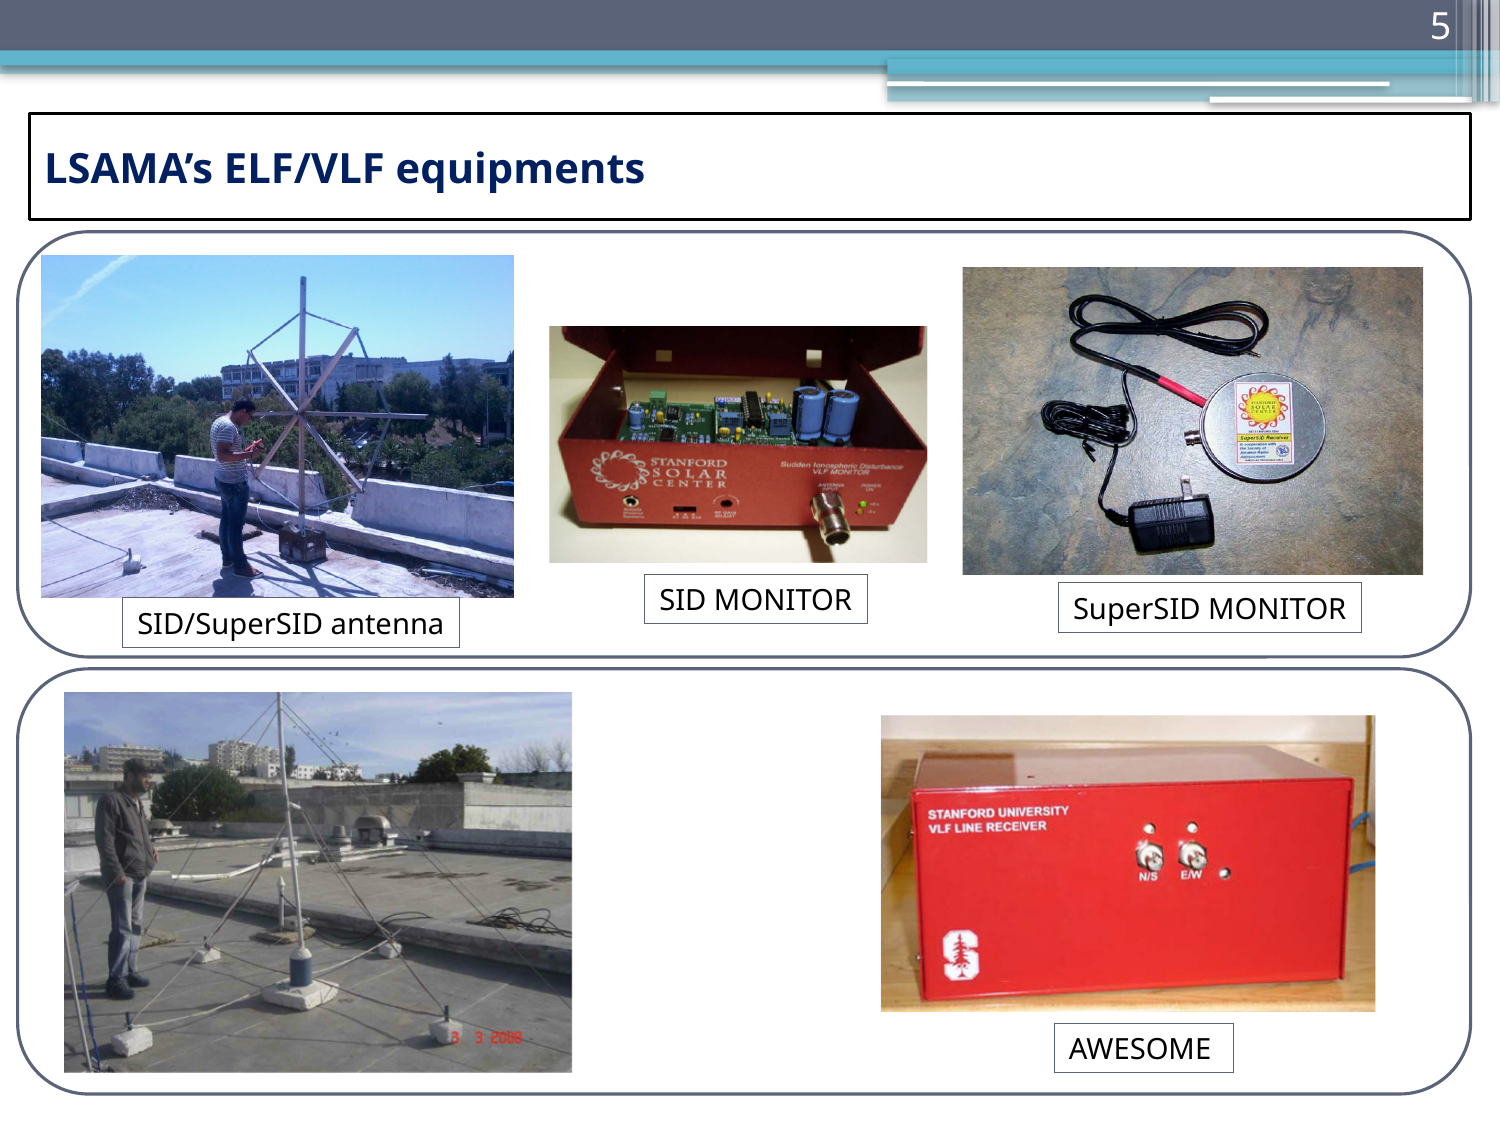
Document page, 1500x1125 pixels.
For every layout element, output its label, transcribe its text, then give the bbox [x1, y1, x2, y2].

text_box SID MONITOR [644, 574, 868, 624]
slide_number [1080, 100, 1237, 176]
title LSAMA’s ELF/VLF equipments [28, 112, 1472, 221]
picture [962, 266, 1424, 575]
picture [879, 715, 1377, 1012]
slide_number 5 [1341, 0, 1466, 61]
text_box SuperSID MONITOR [1058, 585, 1362, 633]
text_box [16, 667, 1473, 1096]
text_box [16, 230, 1473, 659]
text_box AWESOME [1054, 1023, 1234, 1073]
picture [41, 255, 514, 599]
picture [64, 692, 574, 1074]
picture [548, 325, 928, 563]
text_box SID/SuperSID antenna [122, 608, 460, 648]
